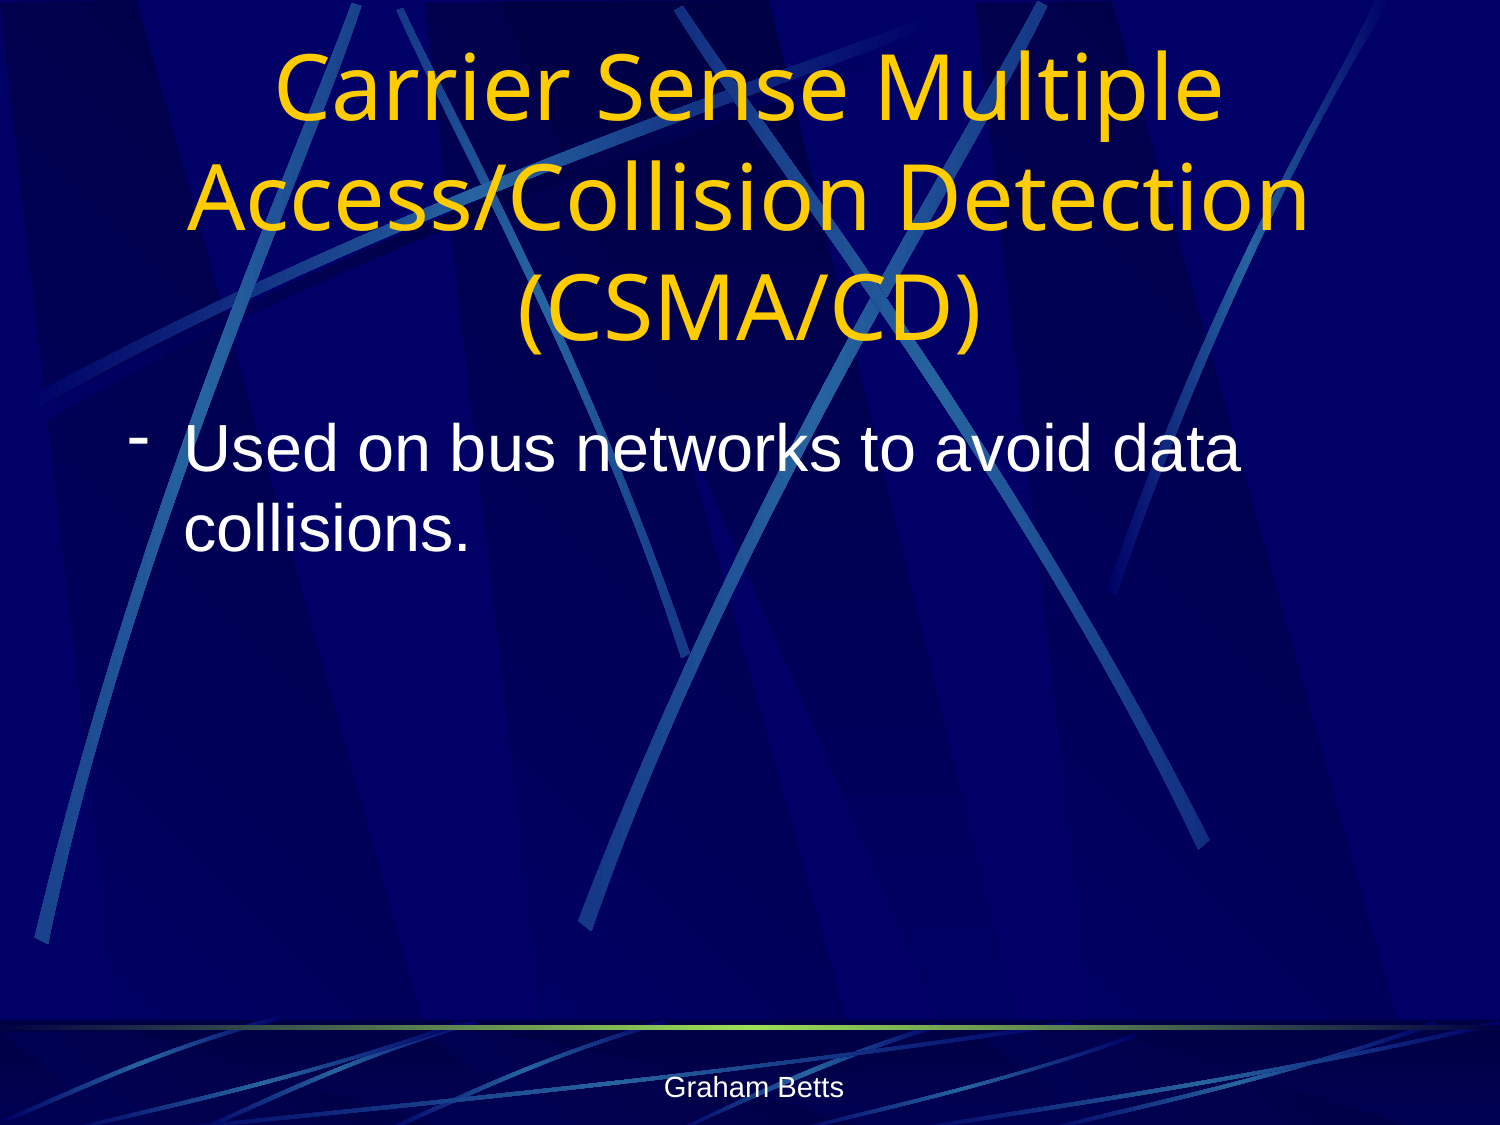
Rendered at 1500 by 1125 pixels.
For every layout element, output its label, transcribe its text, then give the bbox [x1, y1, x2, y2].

footer Graham Betts [516, 1073, 993, 1111]
title Carrier Sense Multiple Access/Collision Detection (CSMA/CD) [112, 21, 1388, 367]
list Used on bus networks to avoid data collisions. [111, 396, 1388, 1073]
